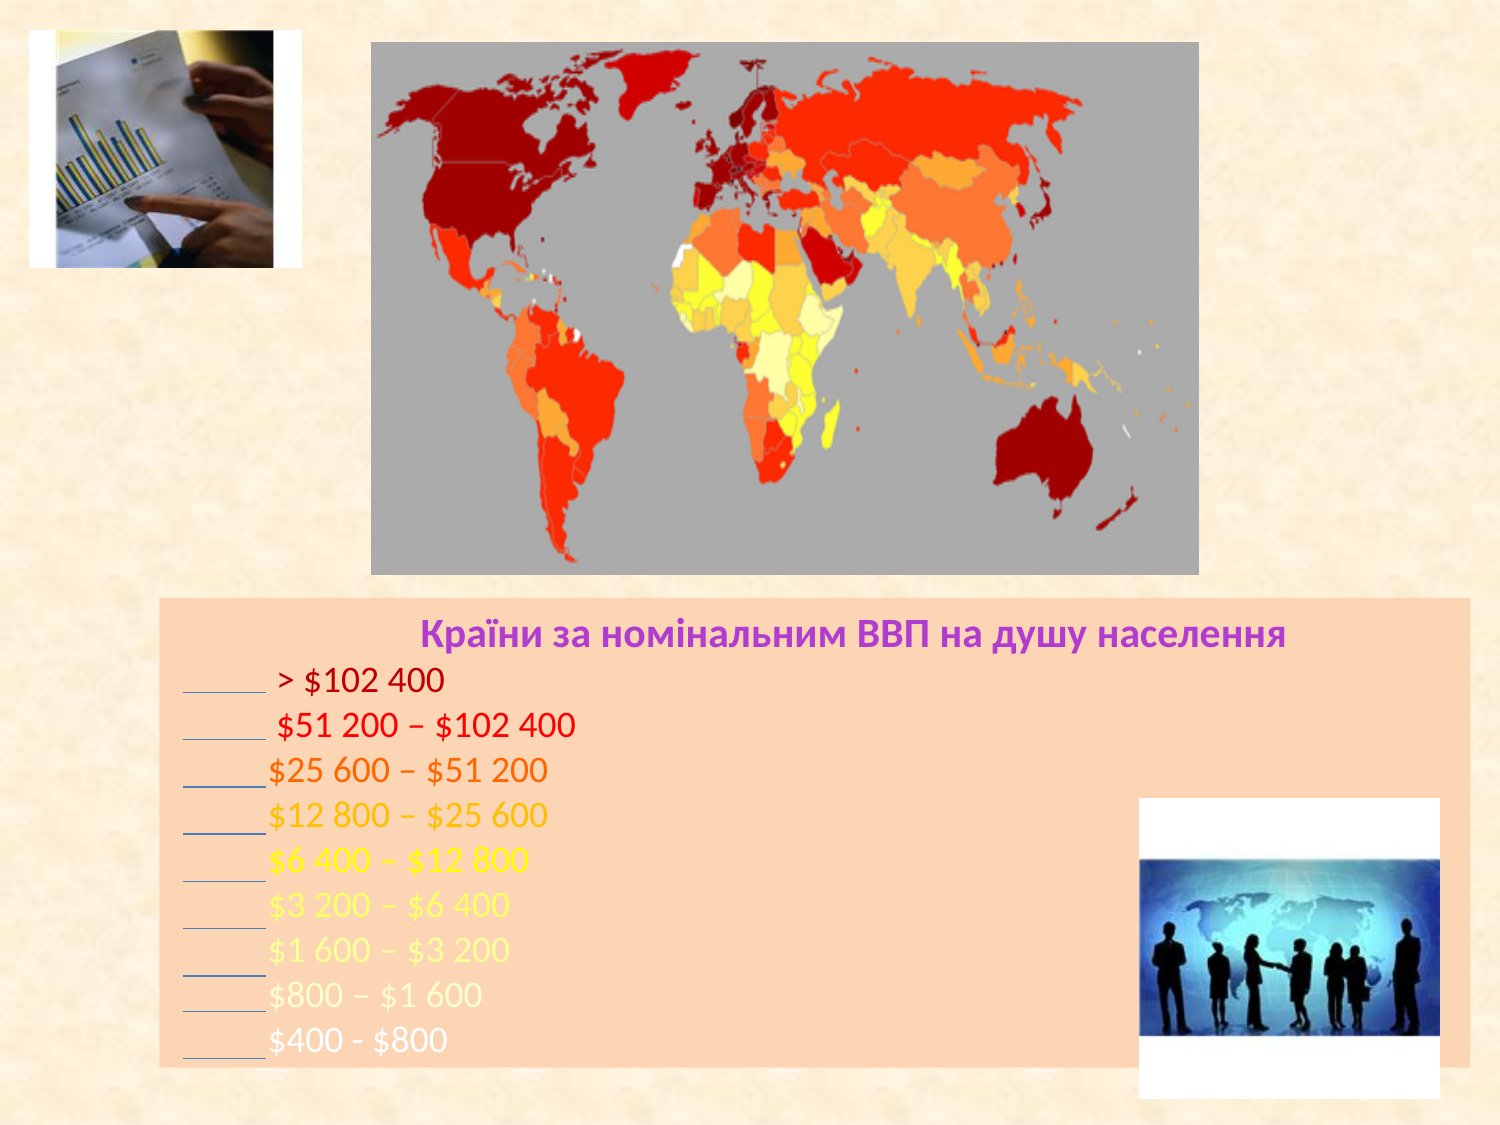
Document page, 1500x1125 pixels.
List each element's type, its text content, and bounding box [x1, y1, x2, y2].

picture [0, 0, 1500, 1125]
text_box Країни за номінальним ВВП на душу населення > $102 400 $51 200 – $102 400 $25 600 – $51 200 $12 800 – $25 600 $6 400 – $12 800 $3 200 – $6 400 $1 600 – $3 200 $800 – $1 600 $400 - $800 [159, 597, 1471, 1068]
